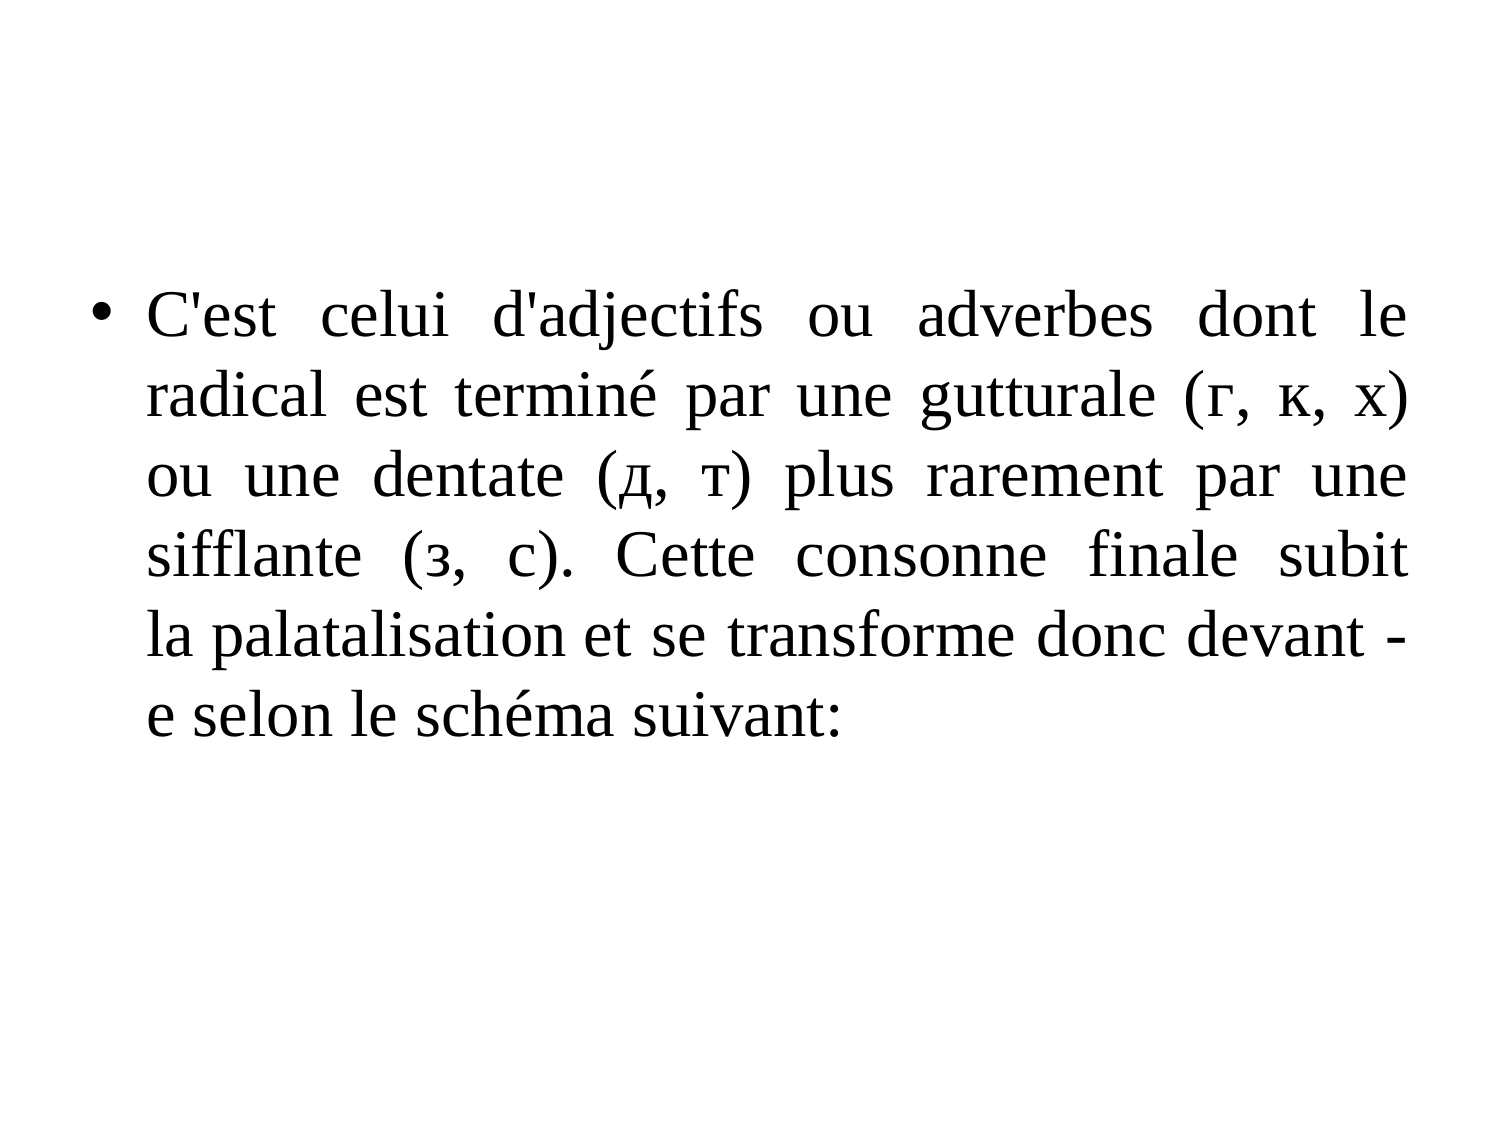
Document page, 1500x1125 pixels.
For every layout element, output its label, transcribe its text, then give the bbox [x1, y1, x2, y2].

list C'est celui d'adjectifs ou adverbes dont le radical est terminé par une gutturale (г, к, x) ou une dentate (д, т) plus rarement par une sifflante (з, с). Cette consonne finale subit la palatalisation et se transforme donc devant -e selon le schéma suivant: [75, 262, 1425, 1005]
